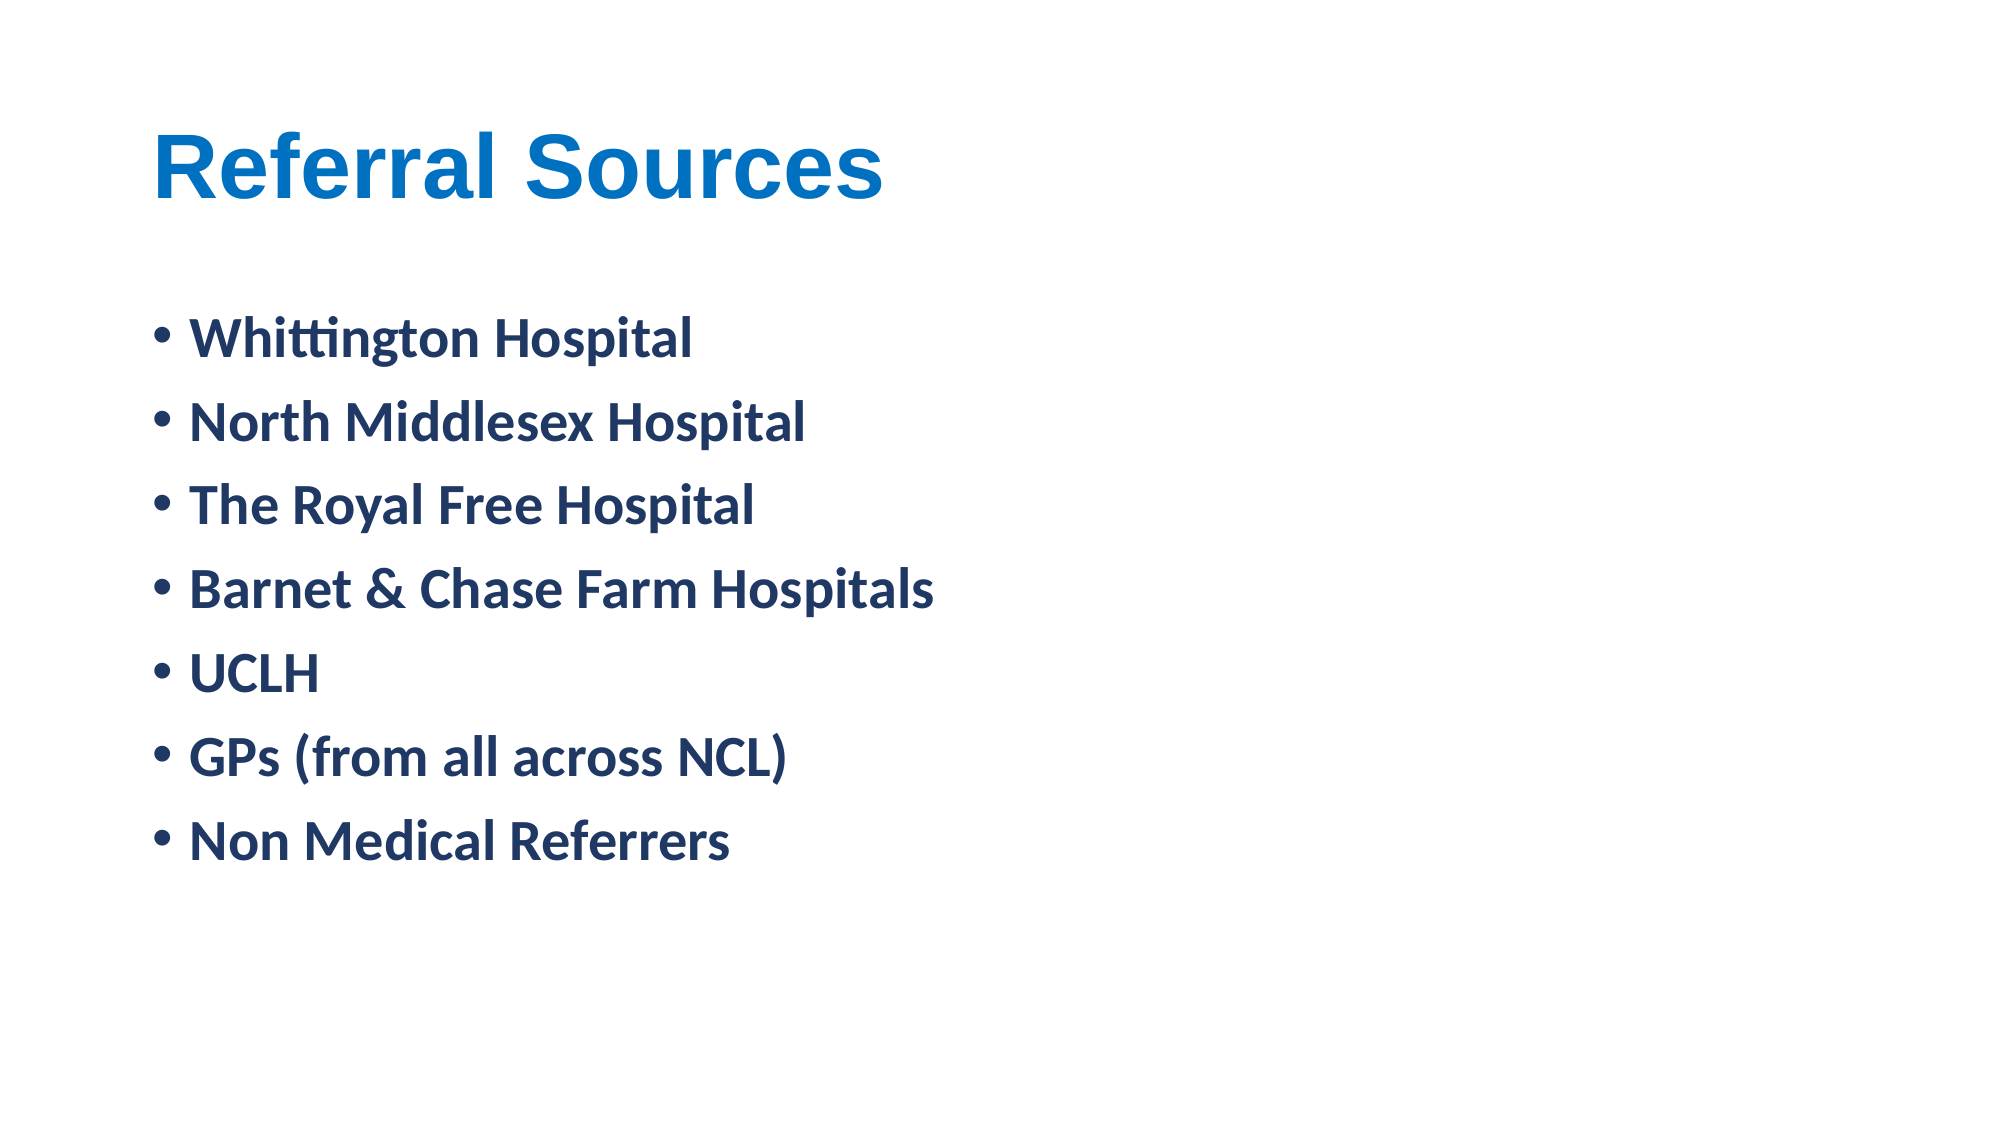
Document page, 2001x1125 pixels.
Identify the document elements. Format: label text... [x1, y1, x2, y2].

list Whittington Hospital North Middlesex Hospital The Royal Free Hospital Barnet & Chase Farm Hospitals UCLH GPs (from all across NCL) Non Medical Referrers [137, 299, 1863, 1014]
title Referral Sources [137, 59, 1863, 278]
